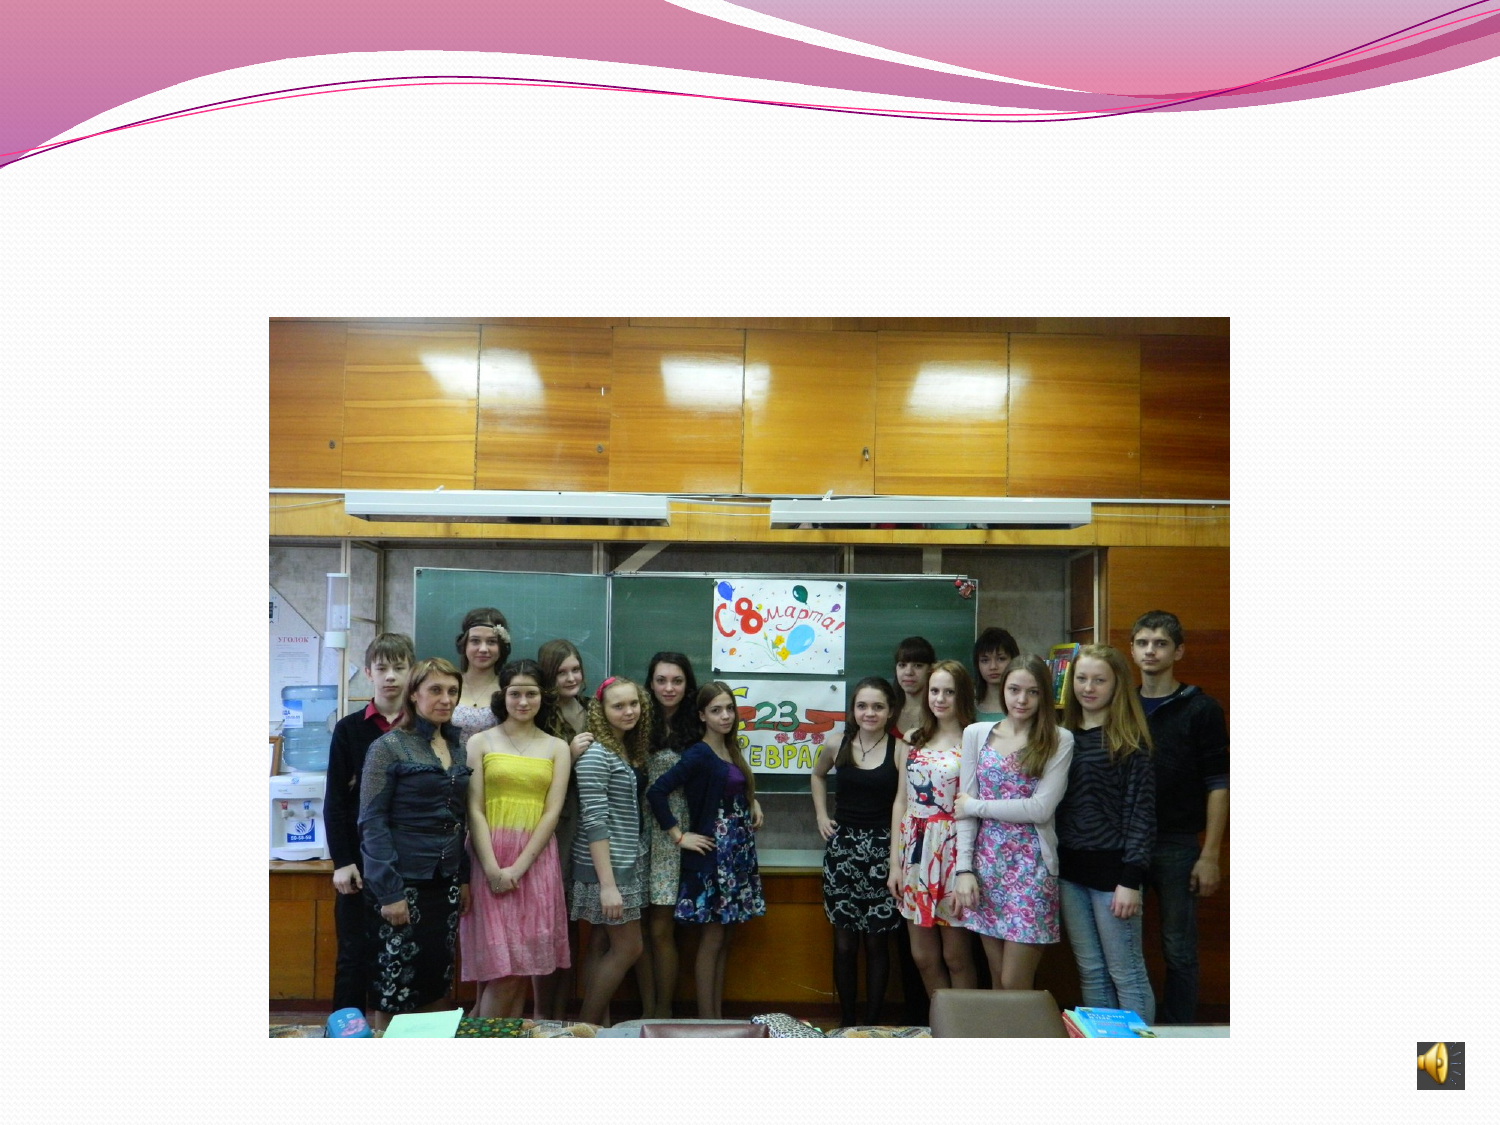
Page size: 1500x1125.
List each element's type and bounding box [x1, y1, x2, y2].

picture [1415, 1040, 1467, 1092]
list [269, 317, 1231, 1038]
